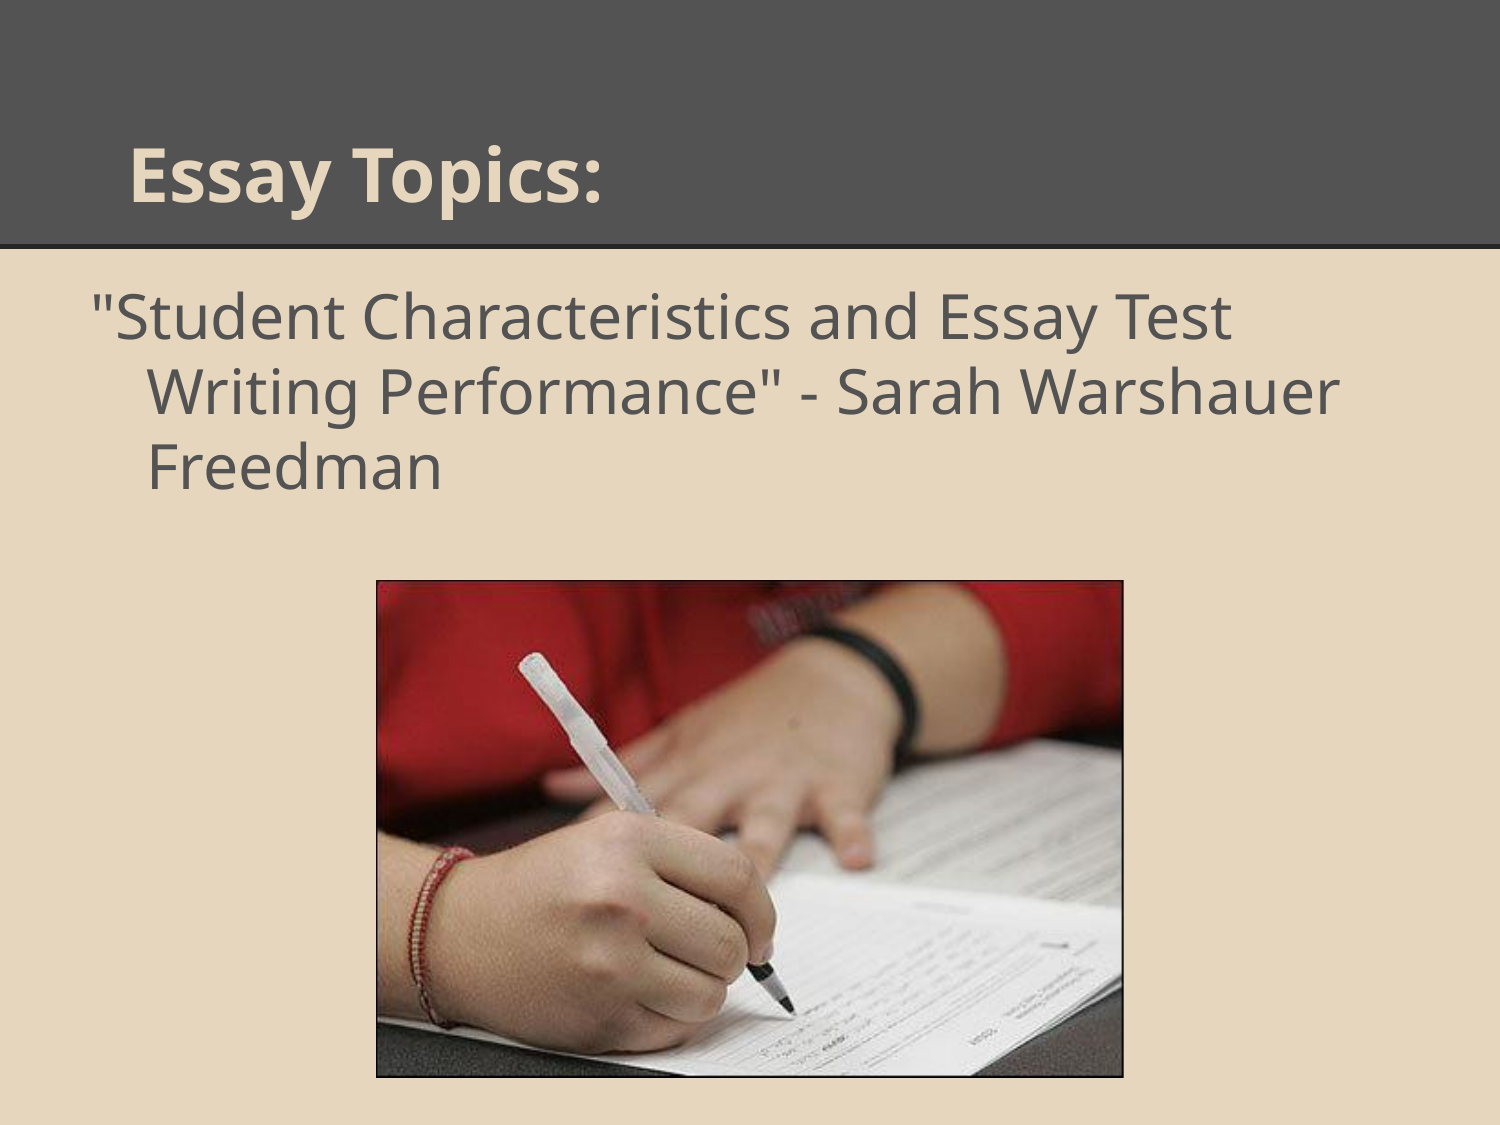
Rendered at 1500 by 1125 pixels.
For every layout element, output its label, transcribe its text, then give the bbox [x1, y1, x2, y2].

text_box [376, 580, 1124, 1078]
list "Student Characteristics and Essay Test Writing Performance" - Sarah Warshauer Freedman [75, 262, 1425, 931]
title Essay Topics: [75, 14, 1425, 233]
